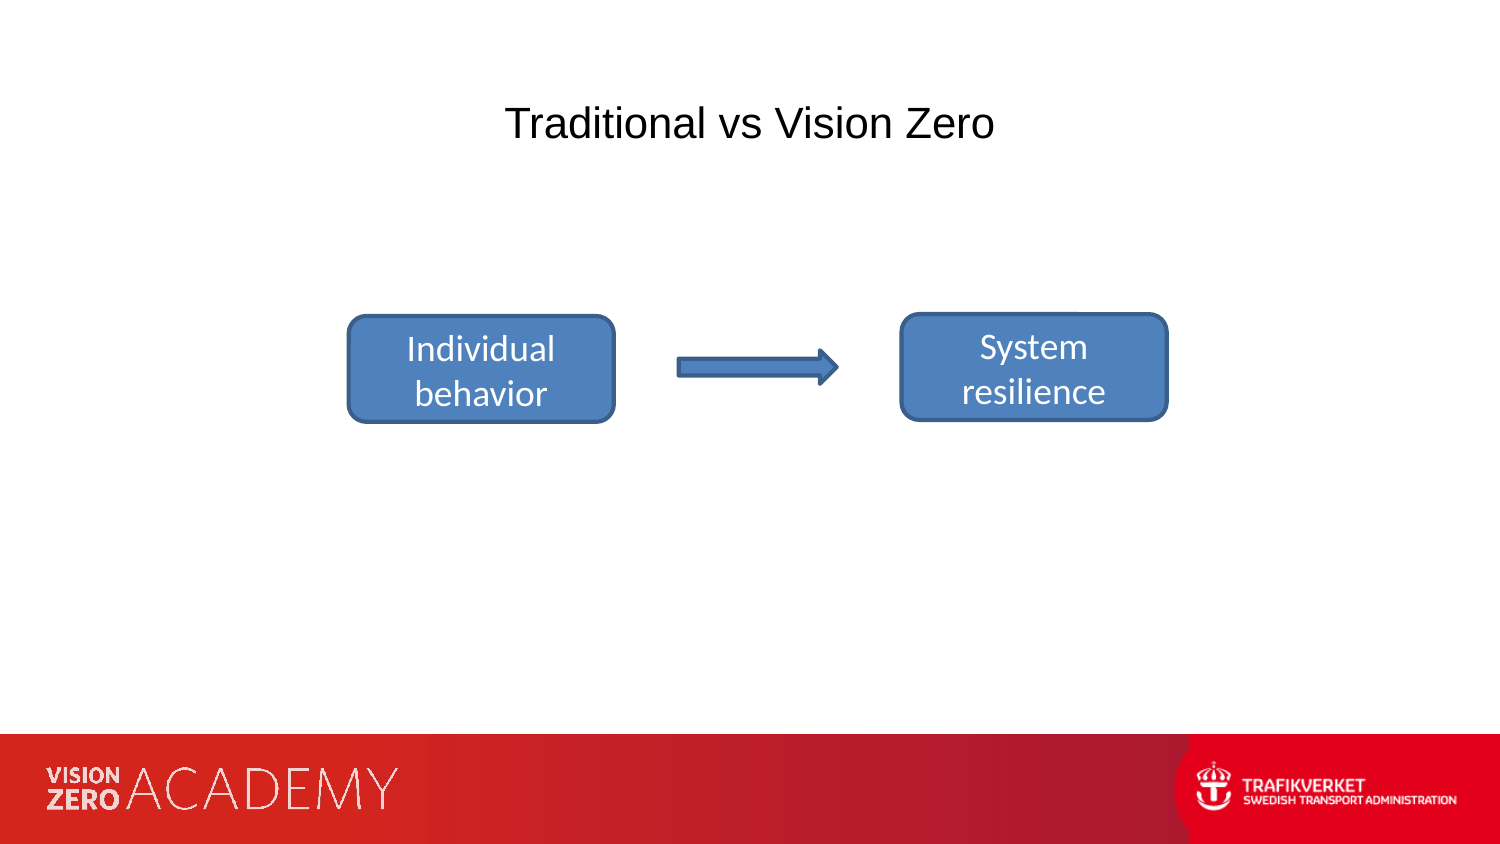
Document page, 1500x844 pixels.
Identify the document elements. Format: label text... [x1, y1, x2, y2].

text_box Individual behavior [346, 313, 616, 424]
text_box [676, 348, 839, 386]
title Traditional vs Vision Zero [74, 50, 1426, 192]
text_box System resilience [899, 311, 1169, 423]
picture [0, 734, 1500, 844]
